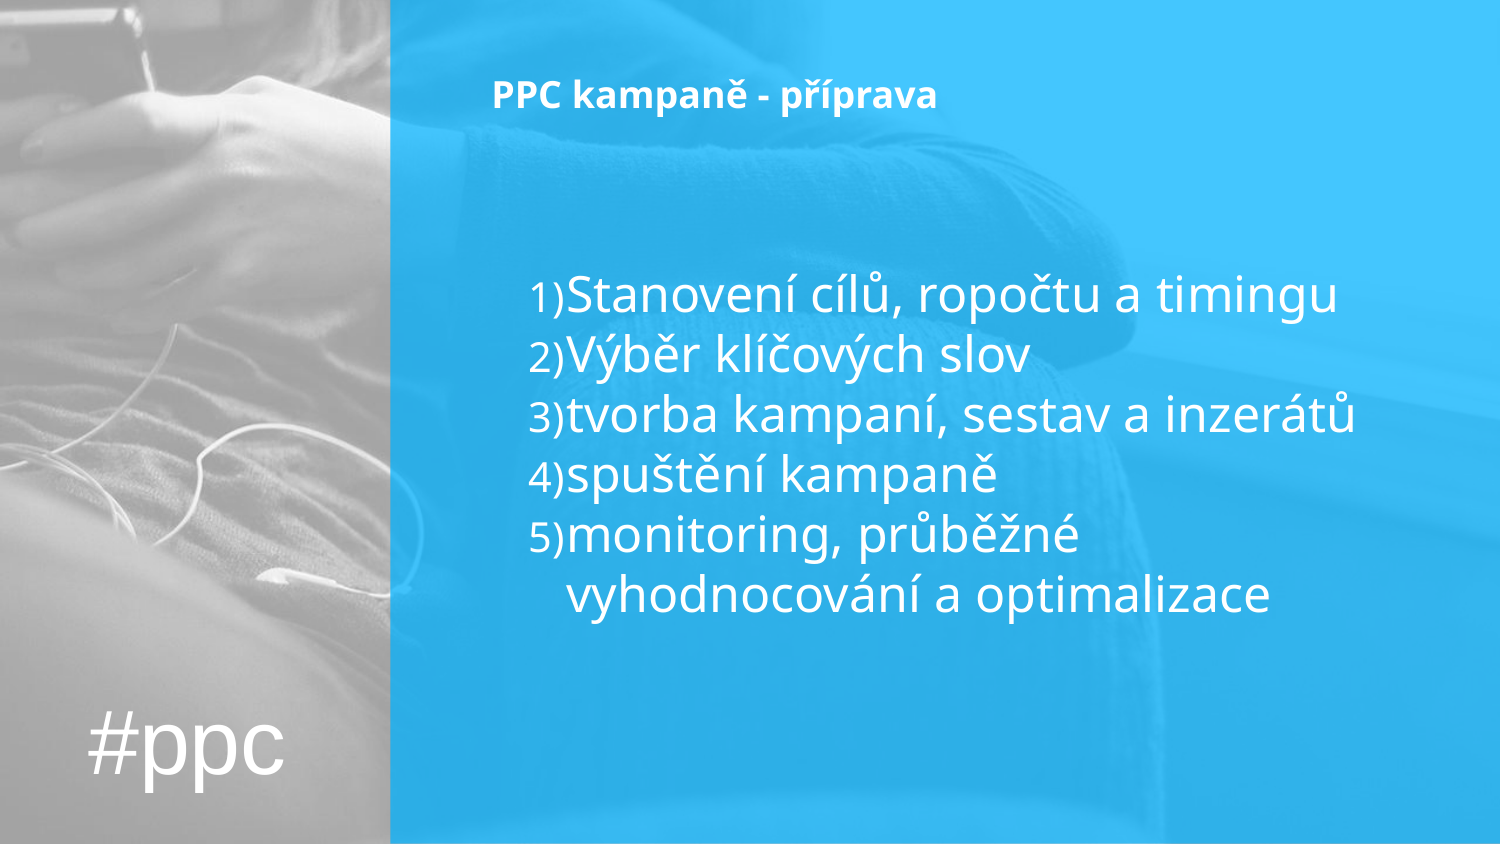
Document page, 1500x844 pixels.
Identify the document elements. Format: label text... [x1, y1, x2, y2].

title PPC kampaně - příprava [476, 49, 1415, 133]
list Stanovení cílů, ropočtu a timingu Výběr klíčových slov tvorba kampaní, sestav a inzerátů spuštění kampaně monitoring, průběžné vyhodnocování a optimalizace [476, 247, 1415, 761]
picture [390, 0, 1500, 844]
text_box #ppc [73, 675, 342, 801]
